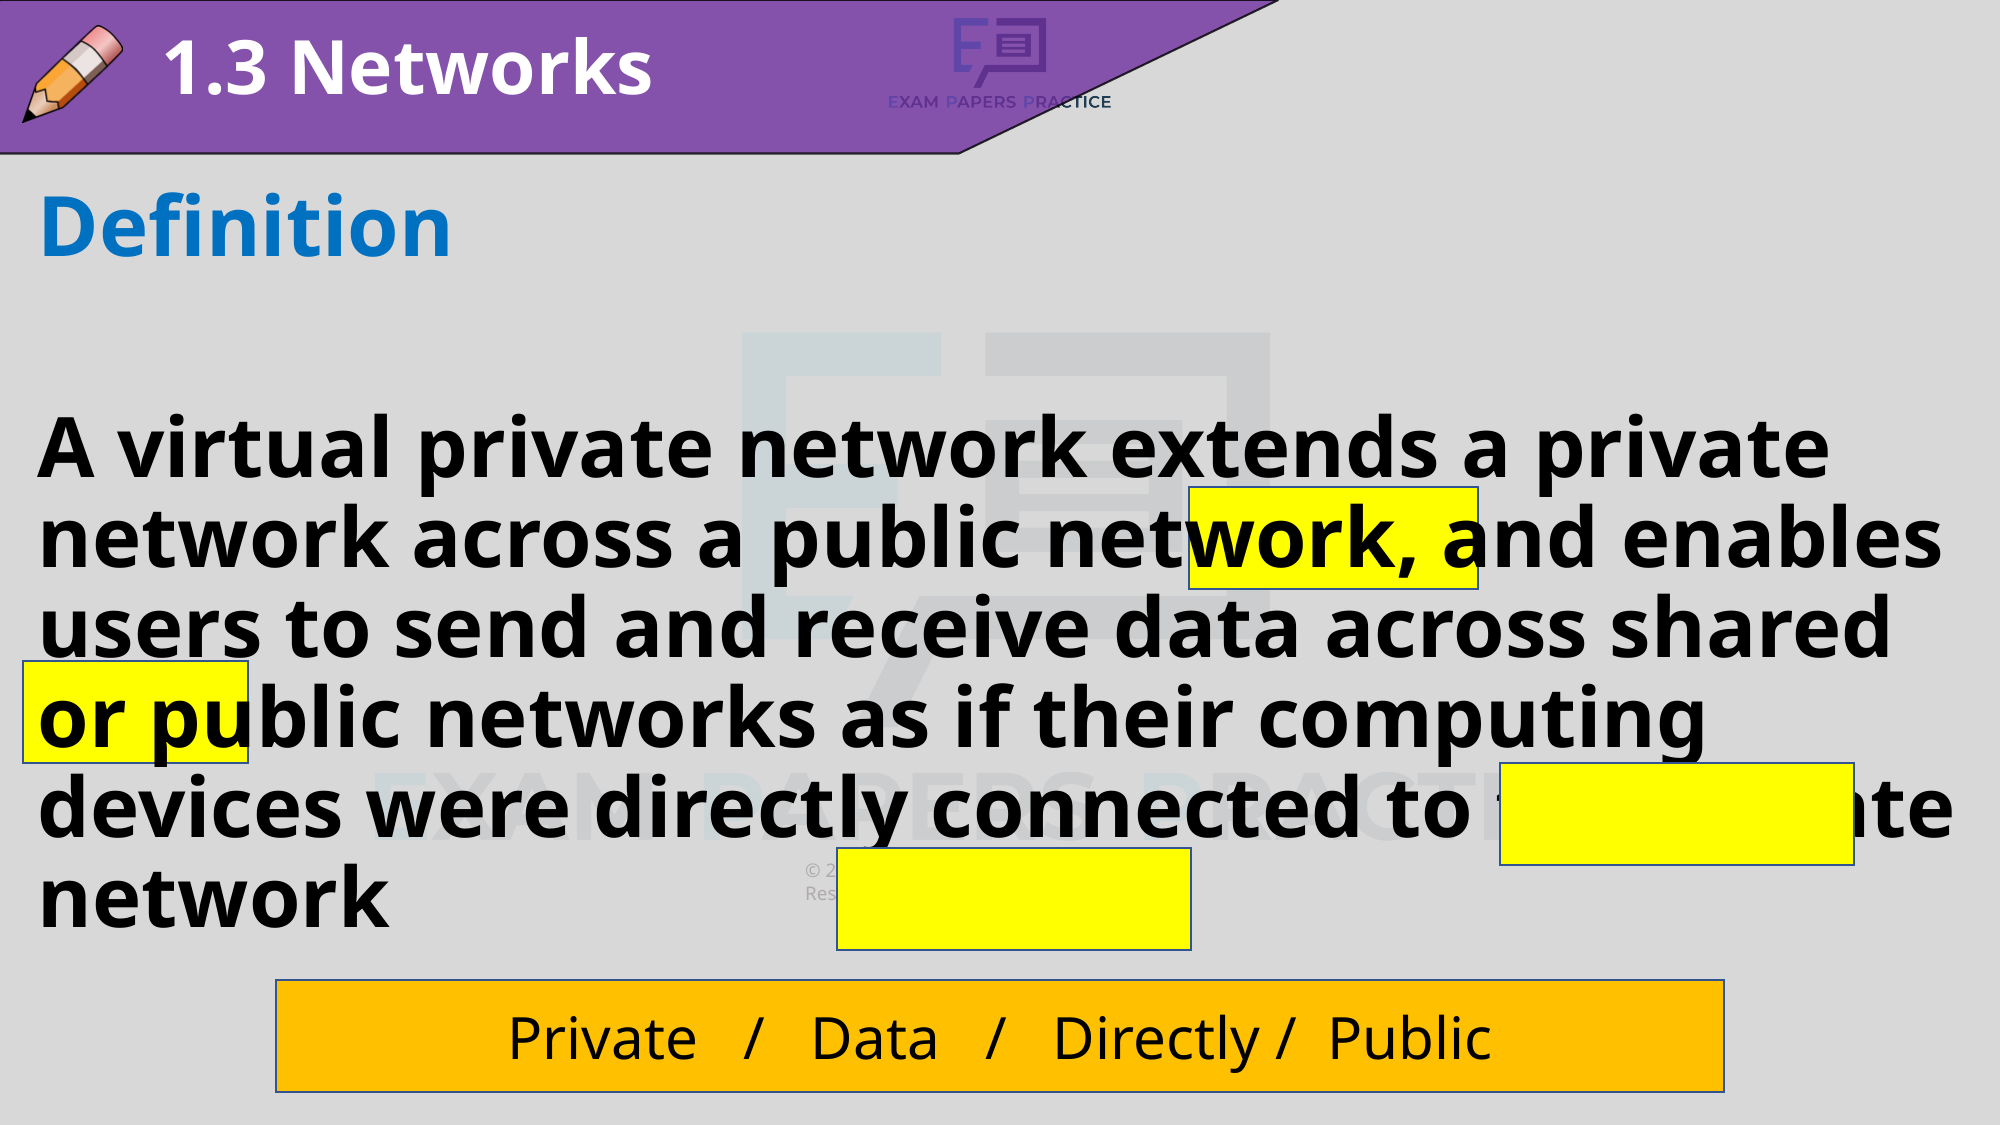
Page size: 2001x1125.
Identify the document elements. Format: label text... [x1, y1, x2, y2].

list 1.3 Networks [146, 22, 960, 134]
text_box [836, 847, 1192, 951]
text_box Private / Data / Directly / Public [275, 979, 1725, 1093]
picture [22, 25, 123, 123]
list Definition A virtual private network extends a private network across a public network, and enables users to send and receive data across shared or public networks as if their computing devices were directly connected to the private network [22, 176, 1974, 1120]
text_box [1499, 762, 1855, 866]
